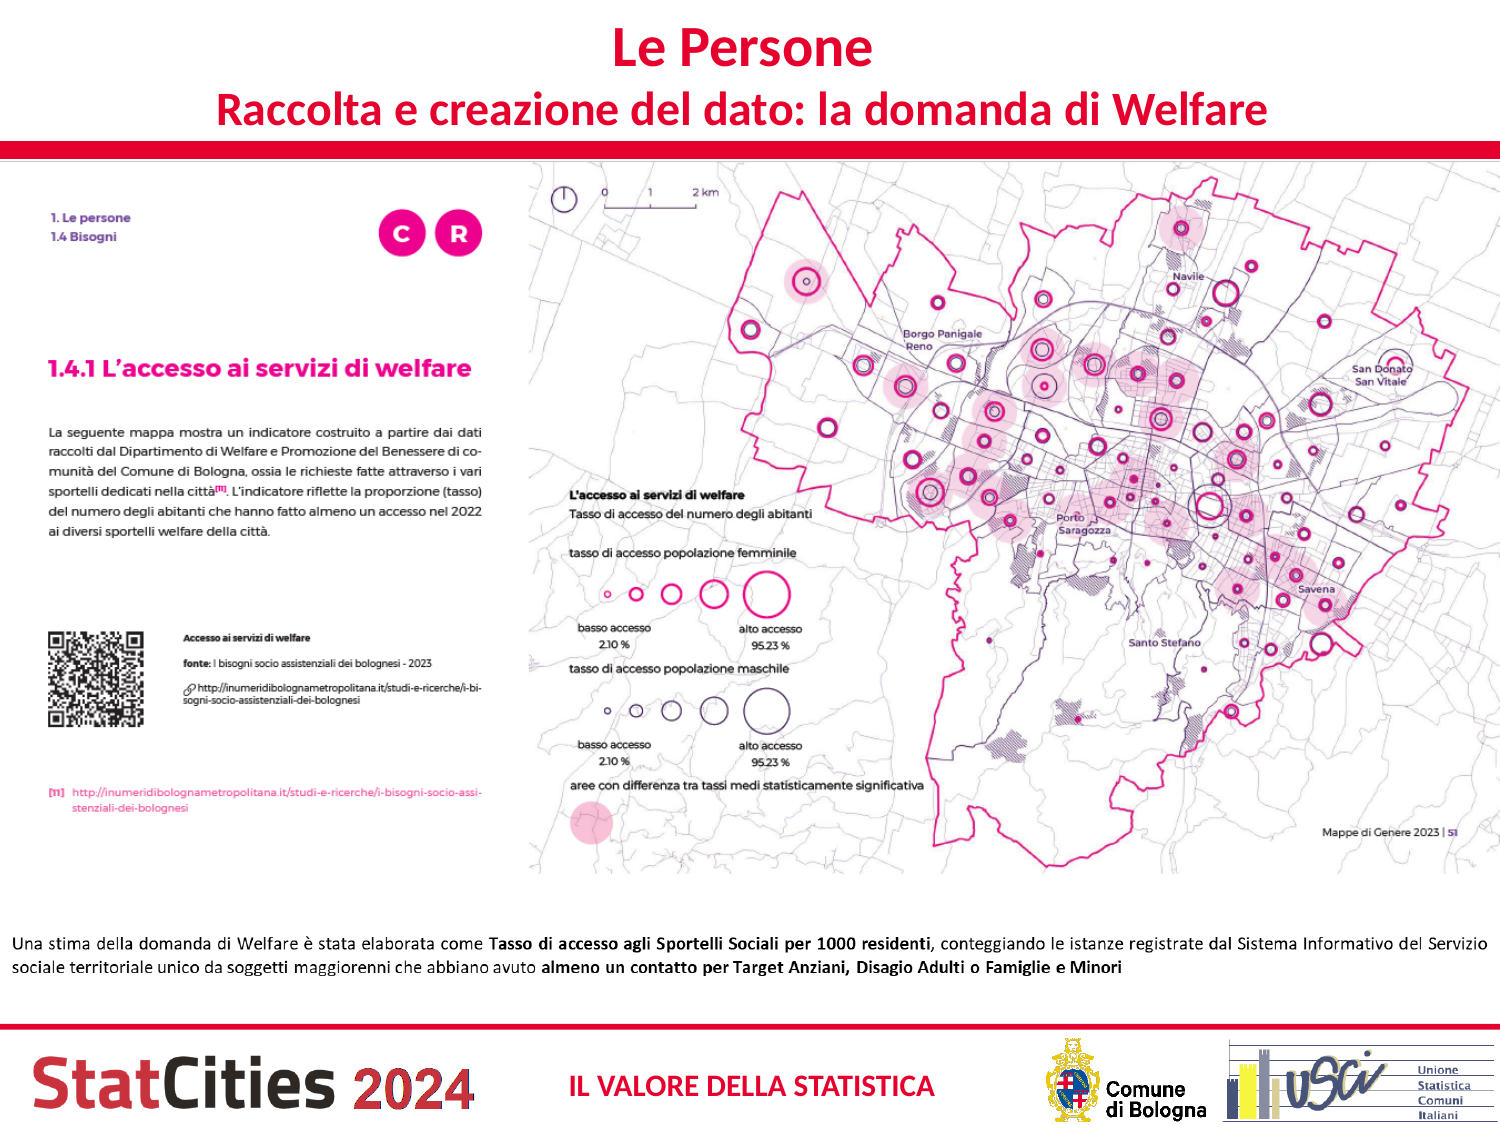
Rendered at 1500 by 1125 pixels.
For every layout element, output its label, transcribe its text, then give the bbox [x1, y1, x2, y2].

picture [0, 161, 1500, 874]
title Le Persone Raccolta e creazione del dato: la domanda di Welfare [4, 6, 1482, 137]
picture [29, 1048, 477, 1112]
picture [1219, 1036, 1500, 1125]
picture [1046, 1038, 1206, 1122]
picture [0, 926, 1500, 990]
